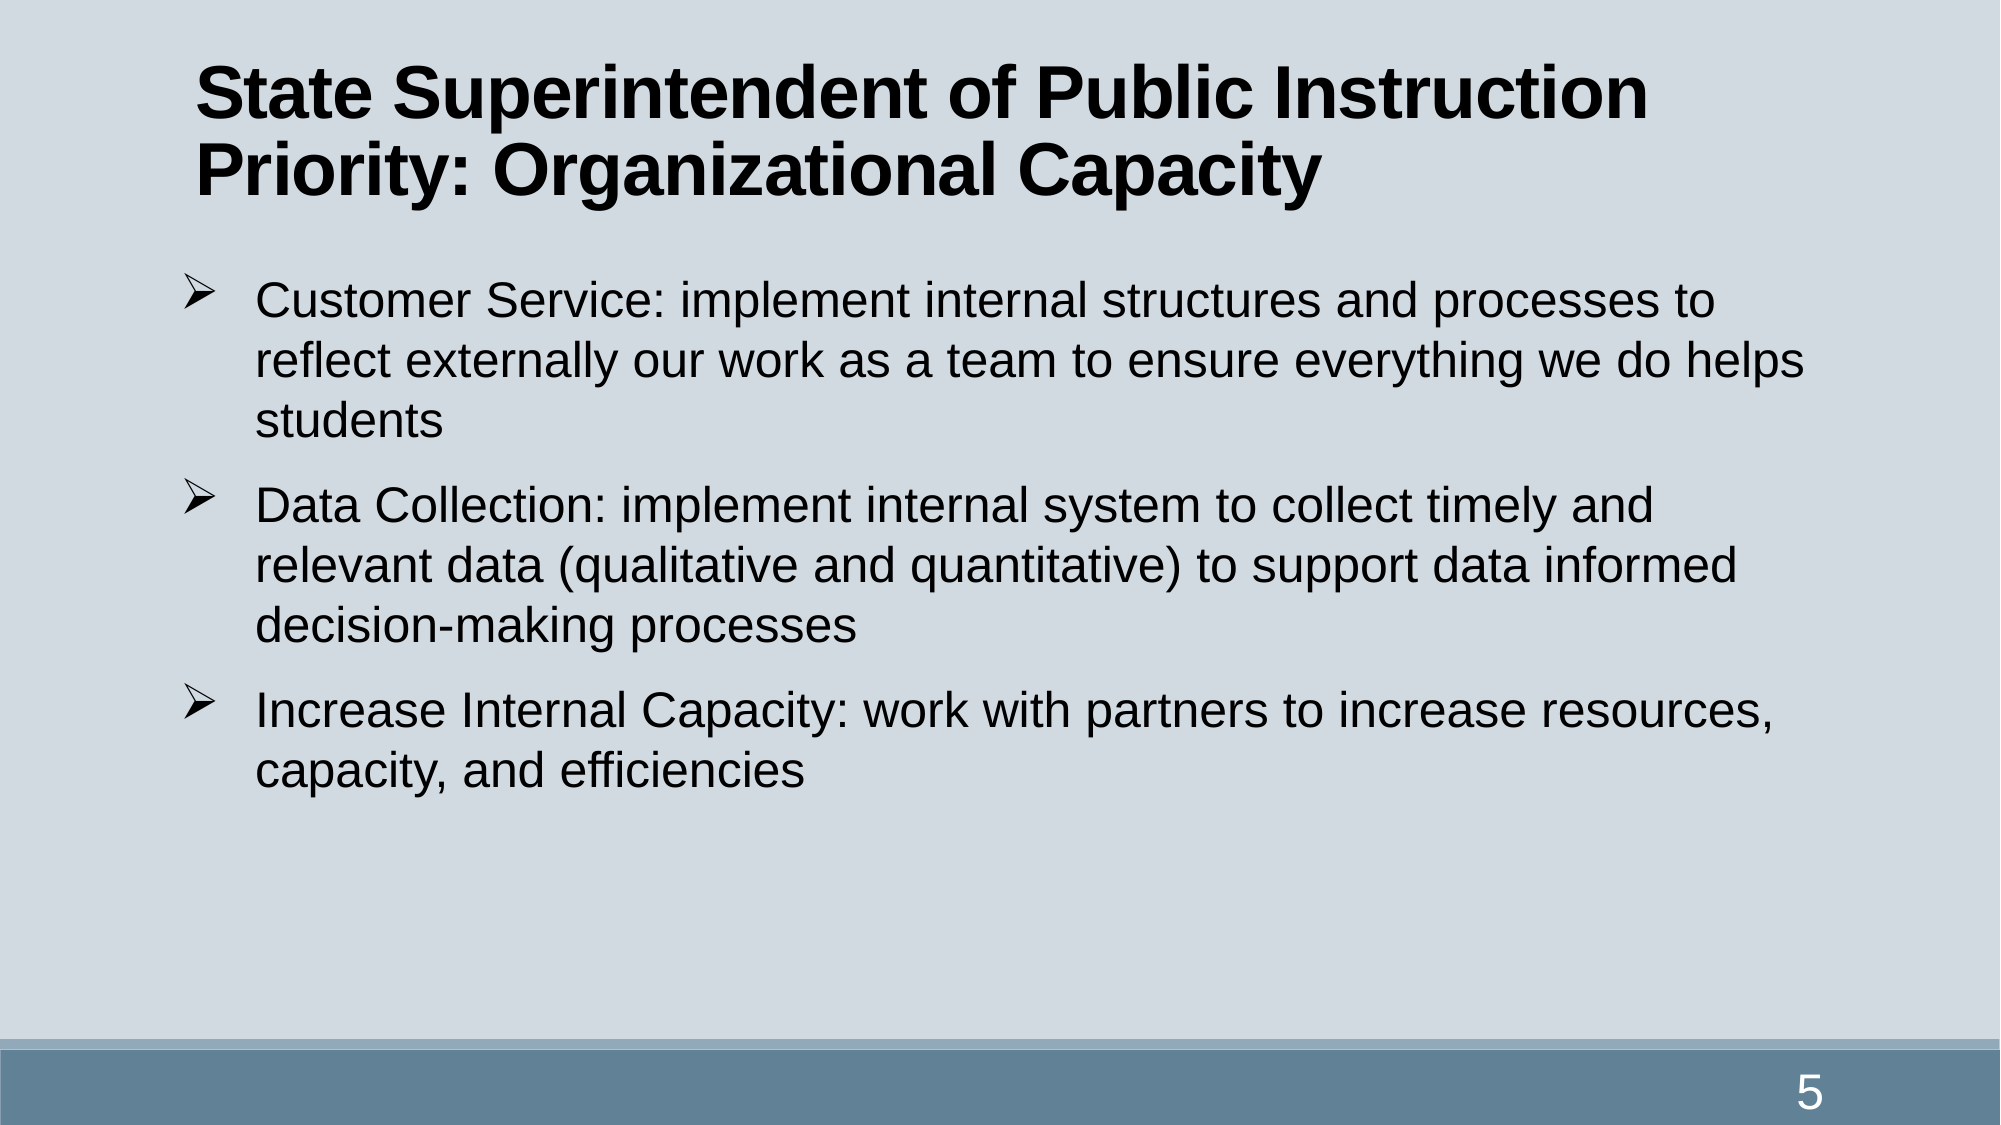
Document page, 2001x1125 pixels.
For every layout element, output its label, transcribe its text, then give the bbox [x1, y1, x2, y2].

slide_number 5 [1624, 1059, 1840, 1120]
title State Superintendent of Public Instruction Priority: Organizational Capacity [179, 47, 1830, 218]
list Customer Service: implement internal structures and processes to reflect externally our work as a team to ensure everything we do helps students Data Collection: implement internal system to collect timely and relevant data (qualitative and quantitative) to support data informed decision-making processes Increase Internal Capacity: work with partners to increase resources, capacity, and efficiencies [179, 260, 1840, 994]
